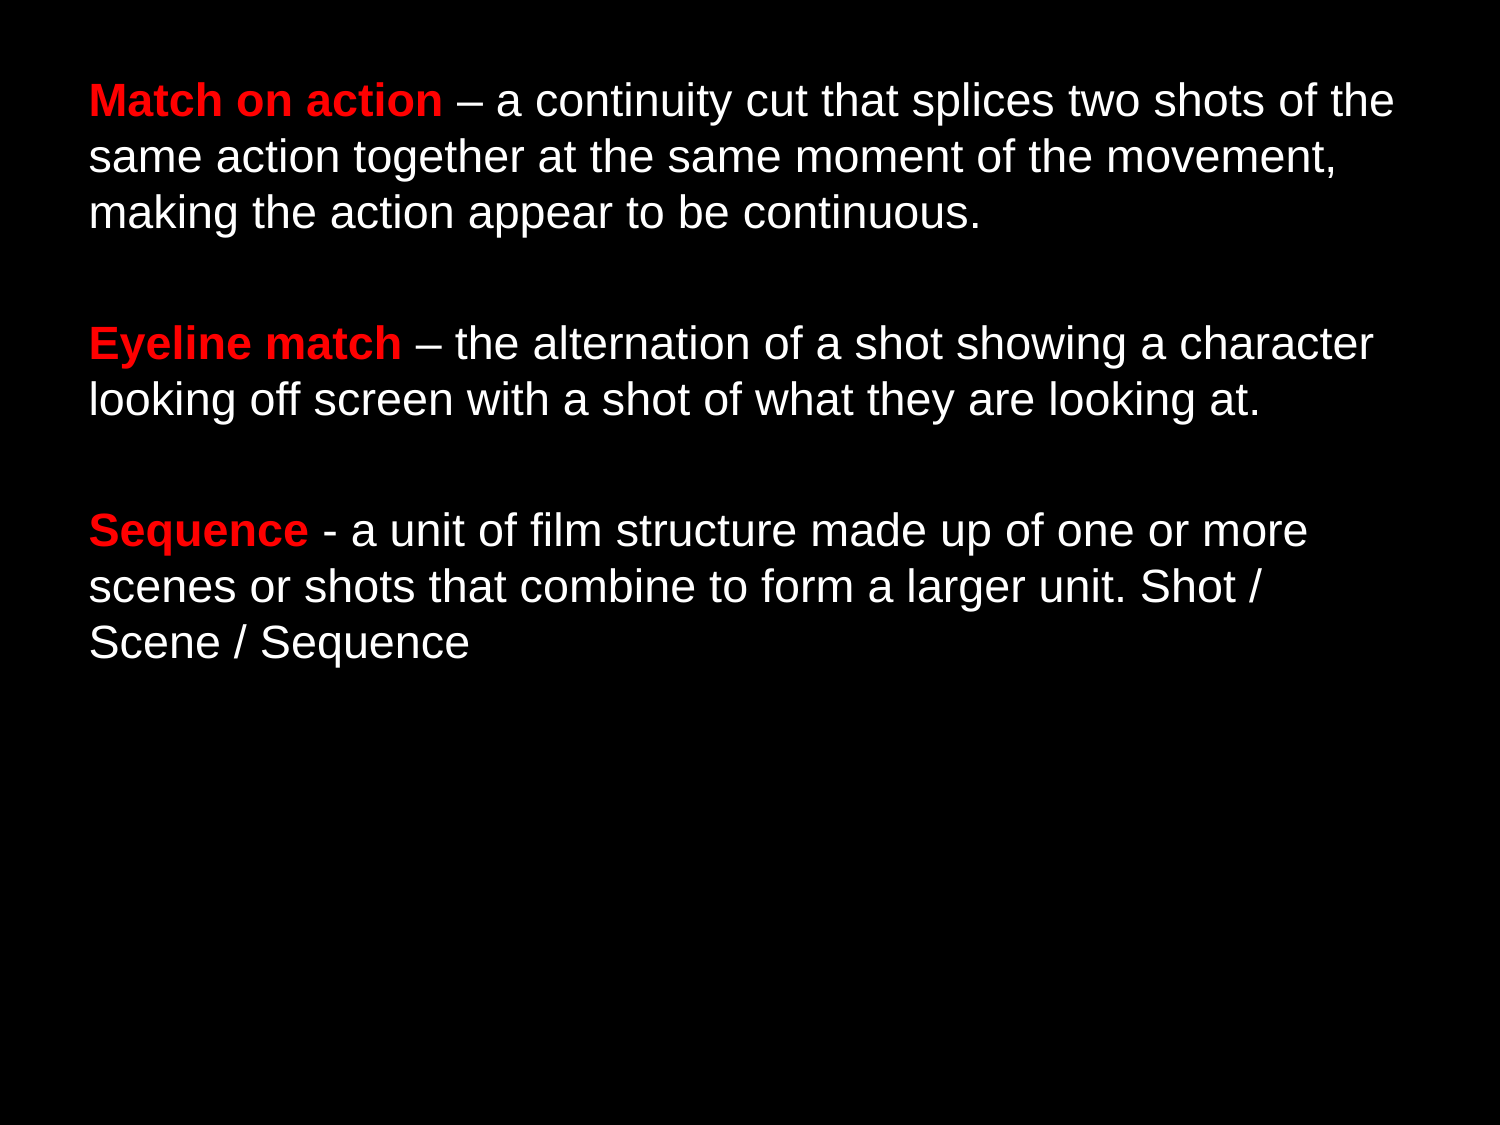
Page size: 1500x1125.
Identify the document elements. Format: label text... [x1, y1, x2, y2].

subtitle Match on action – a continuity cut that splices two shots of the same action together at the same moment of the movement, making the action appear to be continuous. Eyeline match – the alternation of a shot showing a character looking off screen with a shot of what they are looking at. Sequence - a unit of film structure made up of one or more scenes or shots that combine to form a larger unit. Shot / Scene / Sequence [73, 62, 1424, 1058]
